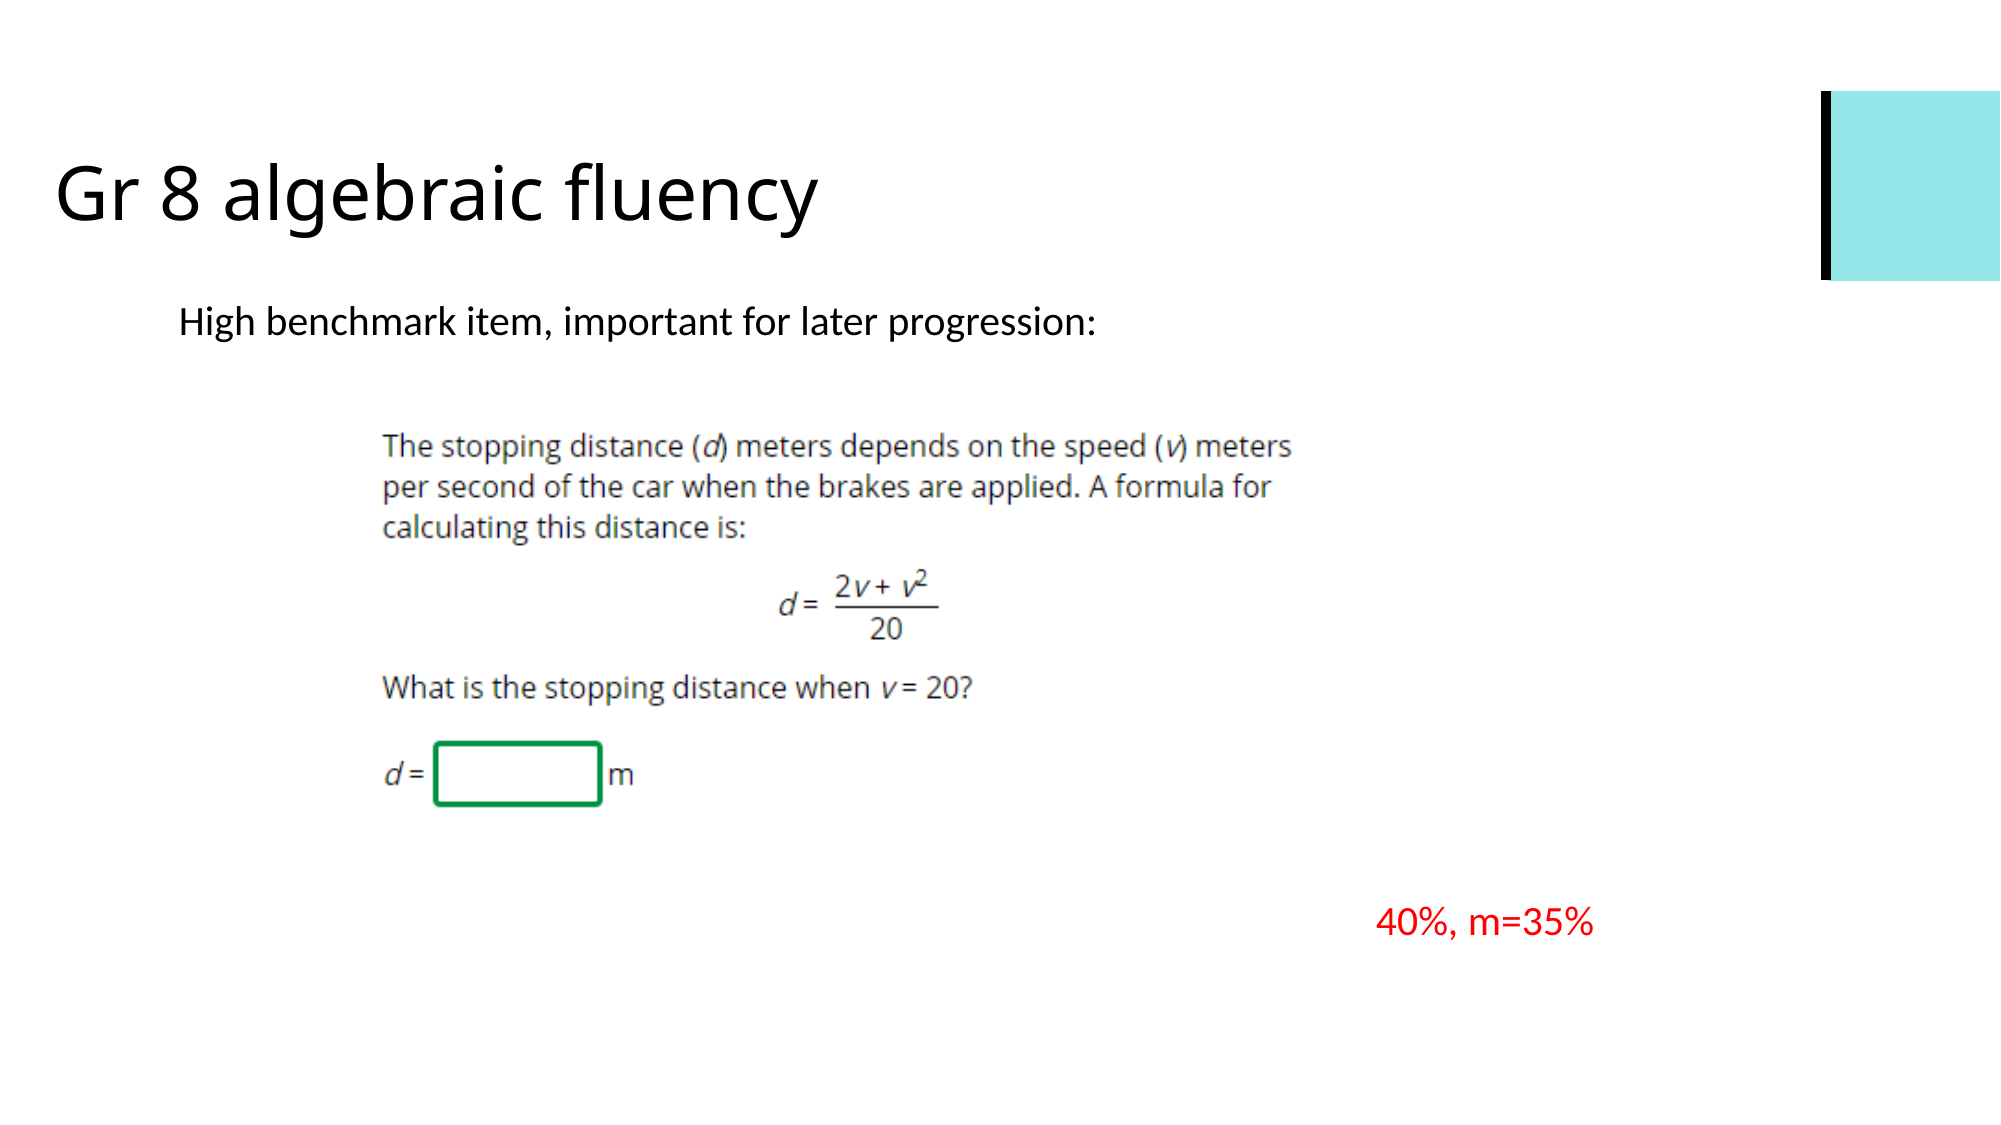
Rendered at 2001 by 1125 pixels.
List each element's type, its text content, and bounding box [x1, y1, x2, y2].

list High benchmark item, important for later progression: 40%, m=35% [164, 291, 1800, 983]
picture [247, 411, 1430, 864]
title Gr 8 algebraic fluency [40, 104, 1675, 289]
